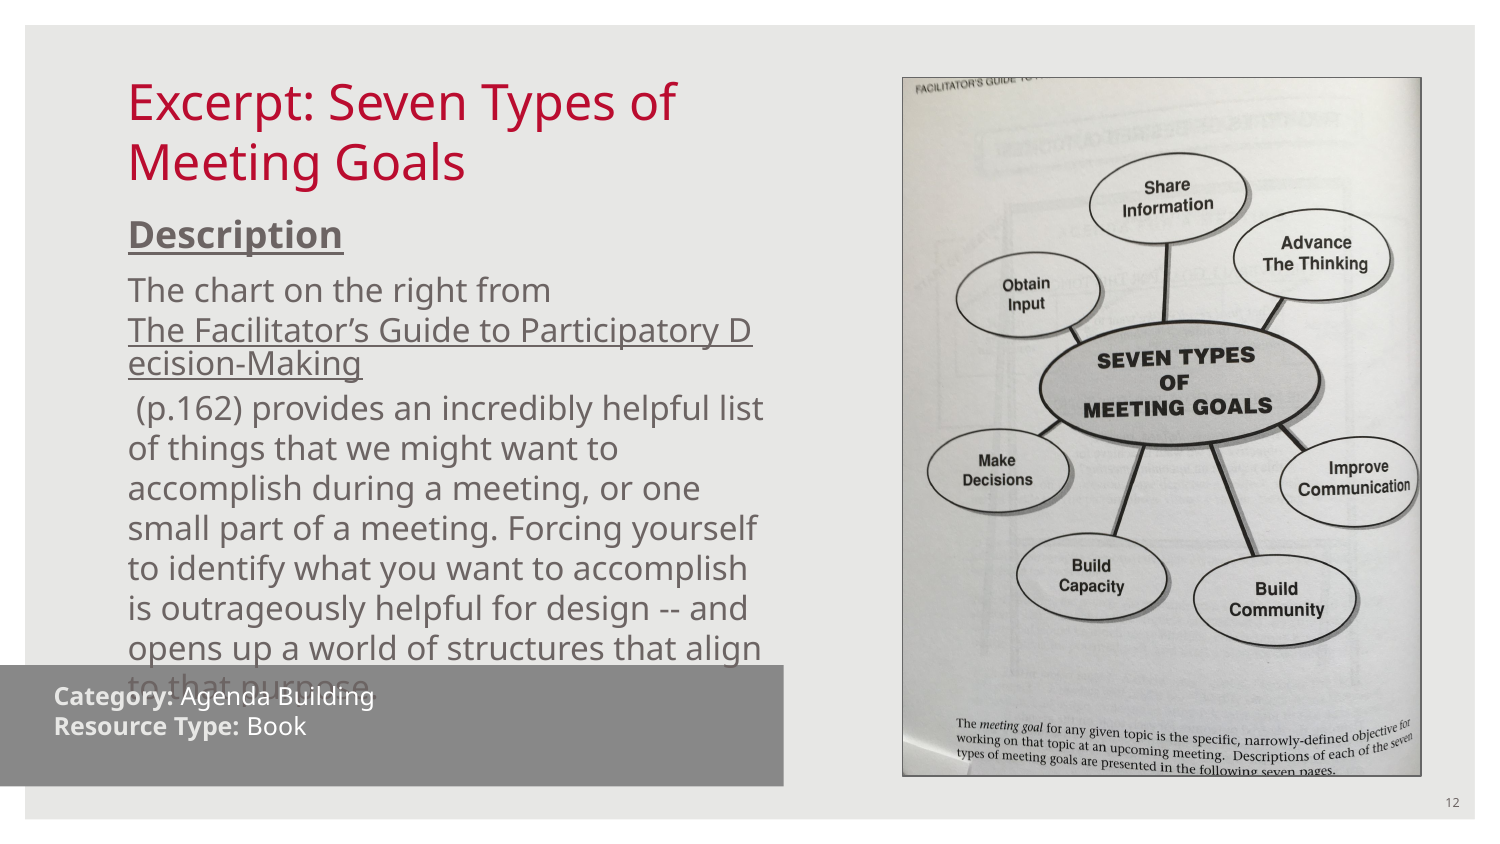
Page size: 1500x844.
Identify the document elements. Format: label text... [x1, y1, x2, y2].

list Description The chart on the right from The Facilitator’s Guide to Participatory Decision-Making (p.162) provides an incredibly helpful list of things that we might want to accomplish during a meeting, or one small part of a meeting. Forcing yourself to identify what you want to accomplish is outrageously helpful for design -- and opens up a world of structures that align to that purpose. [112, 203, 784, 617]
text_box [0, 665, 784, 787]
picture [902, 77, 1421, 776]
text_box Category: Agenda Building Resource Type: Book [38, 665, 438, 755]
slide_number 12 [1125, 788, 1475, 819]
title Excerpt: Seven Types of Meeting Goals [112, 65, 826, 198]
